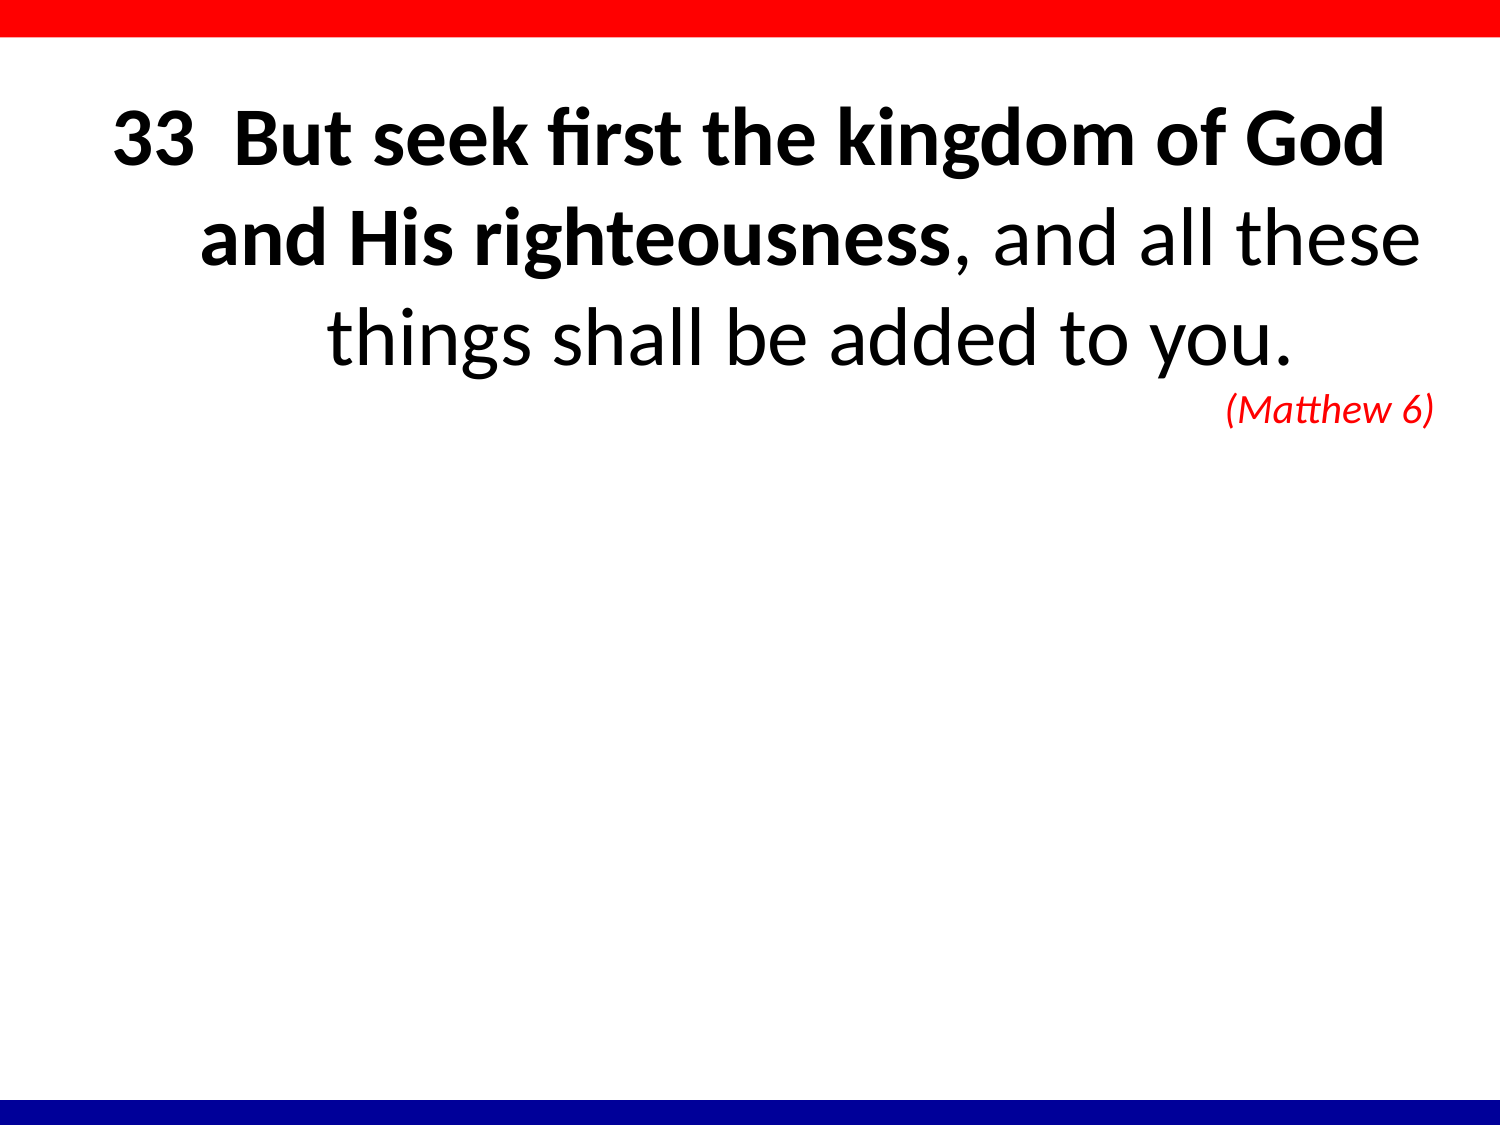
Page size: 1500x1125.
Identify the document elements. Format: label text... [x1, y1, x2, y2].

text_box [0, 1098, 1500, 1125]
text_box [0, 0, 1500, 40]
text_box But seek first the kingdom of God and His righteousness, and all these things shall be added to you. (Matthew 6) [50, 74, 1450, 440]
